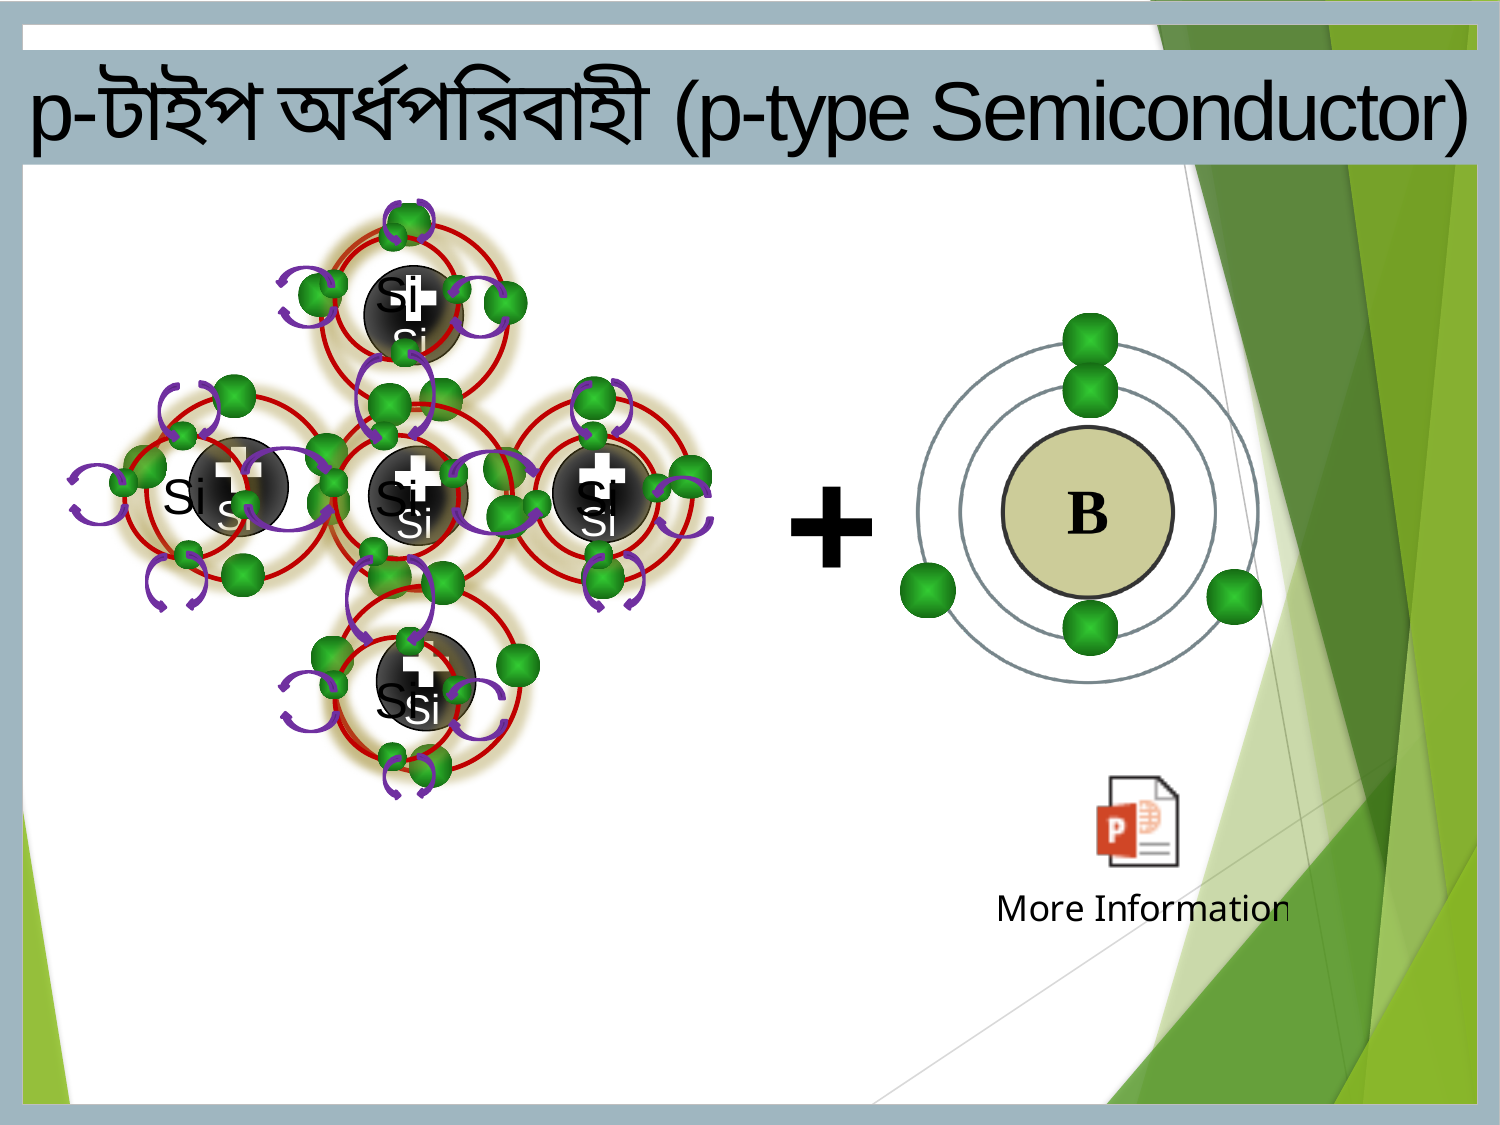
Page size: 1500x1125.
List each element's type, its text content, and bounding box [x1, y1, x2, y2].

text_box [999, 774, 1288, 1018]
text_box + [769, 412, 869, 628]
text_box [66, 199, 713, 800]
text_box [0, 0, 1500, 1125]
text_box p-টাইপ অর্ধপরিবাহী (p-type Semiconductor) [13, 50, 1488, 165]
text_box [874, 299, 1301, 726]
